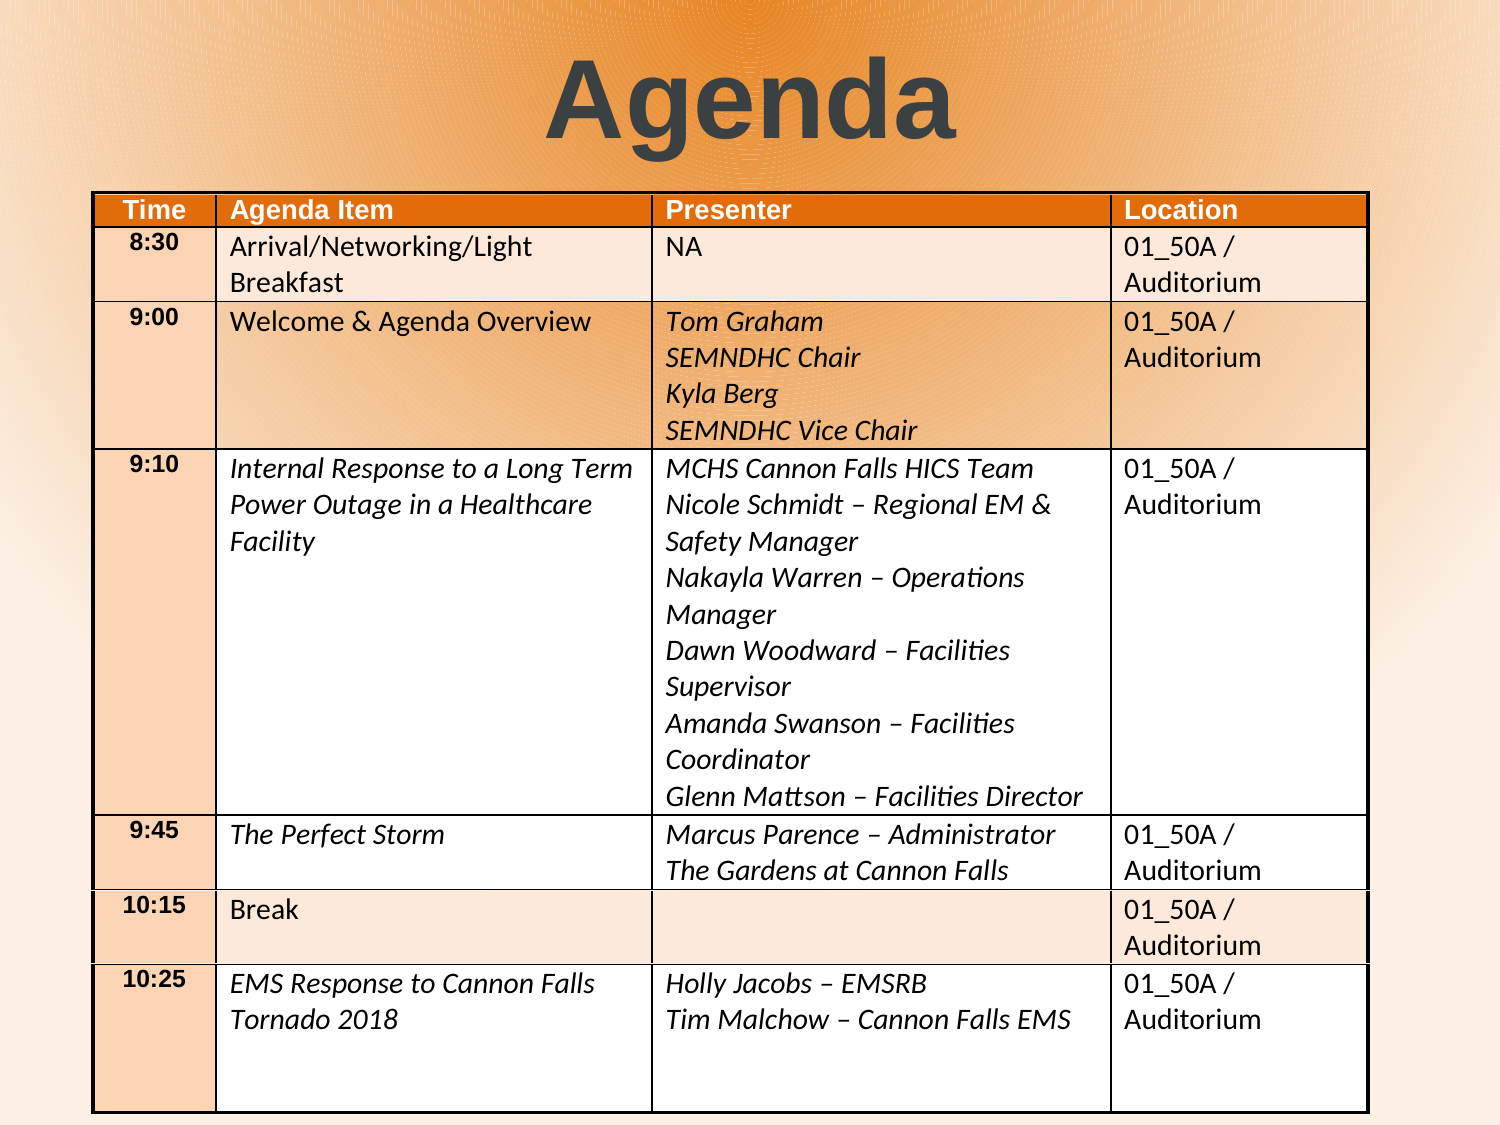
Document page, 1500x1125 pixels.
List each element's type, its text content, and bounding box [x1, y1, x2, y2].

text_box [32, 190, 1500, 1125]
title Agenda [75, 0, 1425, 187]
